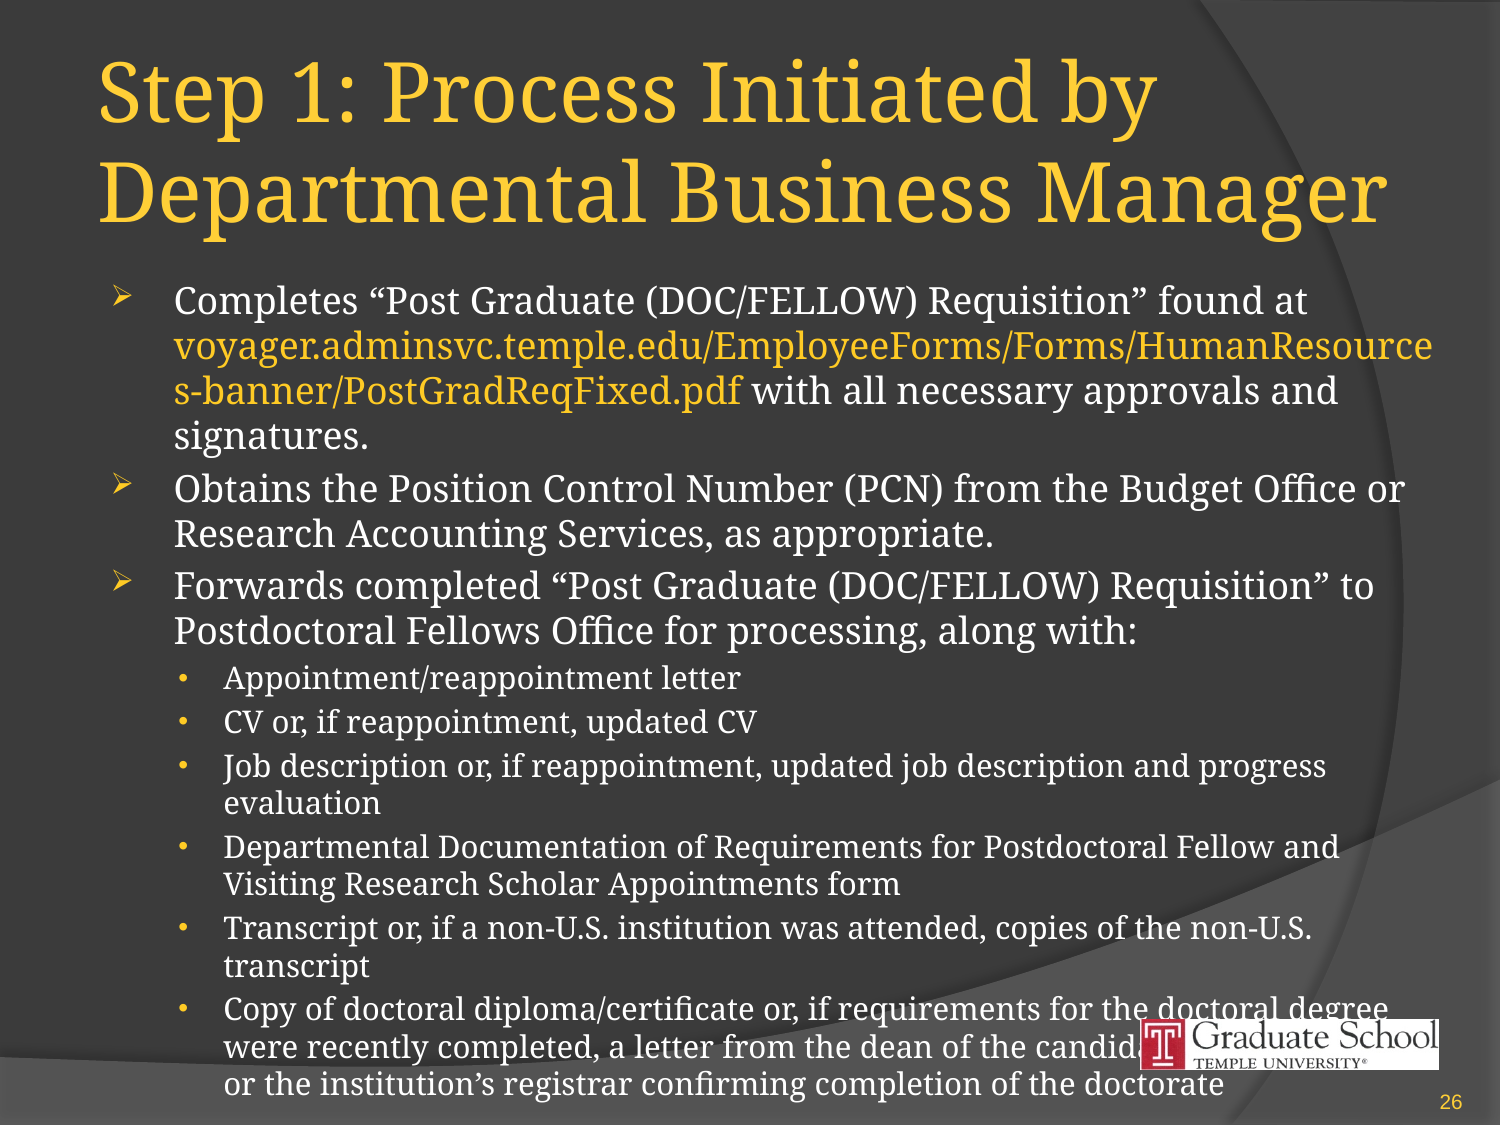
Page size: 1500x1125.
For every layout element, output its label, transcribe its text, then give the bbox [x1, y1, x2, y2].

list Completes “Post Graduate (DOC/FELLOW) Requisition” found at voyager.adminsvc.temple.edu/EmployeeForms/Forms/HumanResources-banner/PostGradReqFixed.pdf with all necessary approvals and signatures. Obtains the Position Control Number (PCN) from the Budget Office or Research Accounting Services, as appropriate. Forwards completed “Post Graduate (DOC/FELLOW) Requisition” to Postdoctoral Fellows Office for processing, along with: Appointment/reappointment letter CV or, if reappointment, updated CV Job description or, if reappointment, updated job description and progress evaluation Departmental Documentation of Requirements for Postdoctoral Fellow and Visiting Research Scholar Appointments form Transcript or, if a non-U.S. institution was attended, copies of the non-U.S. transcript Copy of doctoral diploma/certificate or, if requirements for the doctoral degree were recently completed, a letter from the dean of the candidate’s school/college or the institution’s registrar confirming completion of the doctorate [90, 270, 1450, 1075]
title Step 1: Process Initiated by Departmental Business Manager [90, 45, 1500, 233]
slide_number 26 [1337, 1053, 1463, 1114]
picture [1139, 1019, 1439, 1071]
